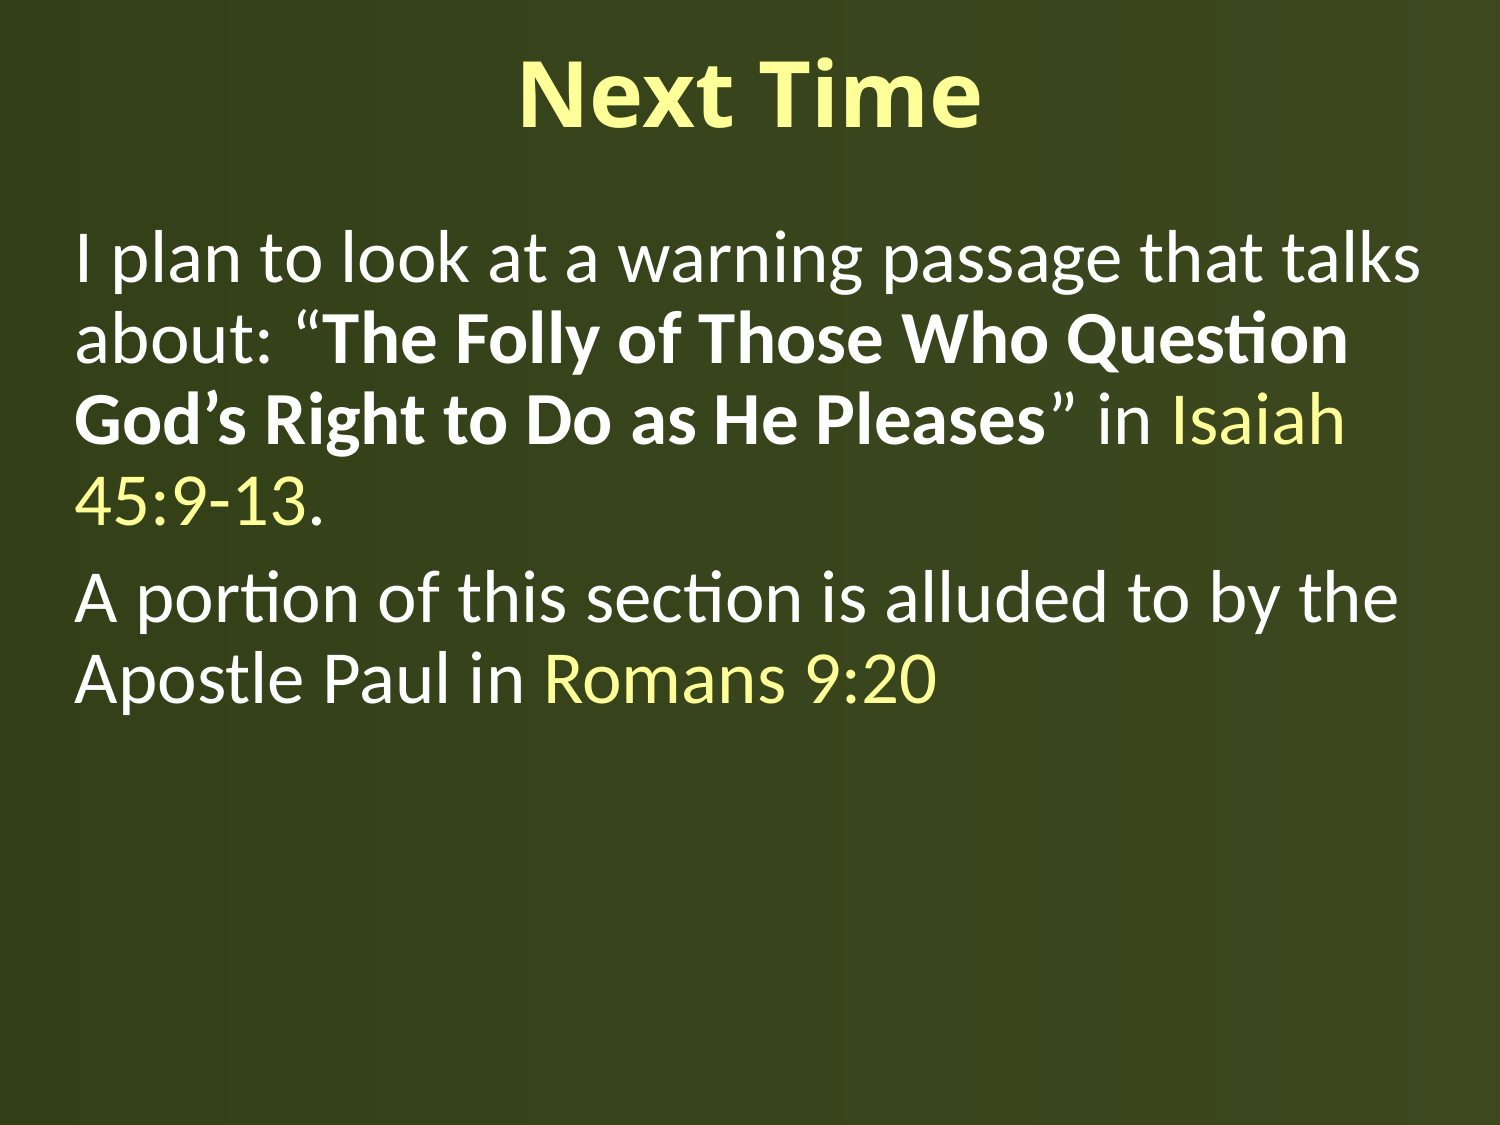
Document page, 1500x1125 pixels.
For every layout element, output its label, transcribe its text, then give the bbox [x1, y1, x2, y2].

title Next Time [0, 0, 1500, 195]
list I plan to look at a warning passage that talks about: “The Folly of Those Who Question God’s Right to Do as He Pleases” in Isaiah 45:9-13. A portion of this section is alluded to by the Apostle Paul in Romans 9:20 [59, 210, 1459, 1089]
